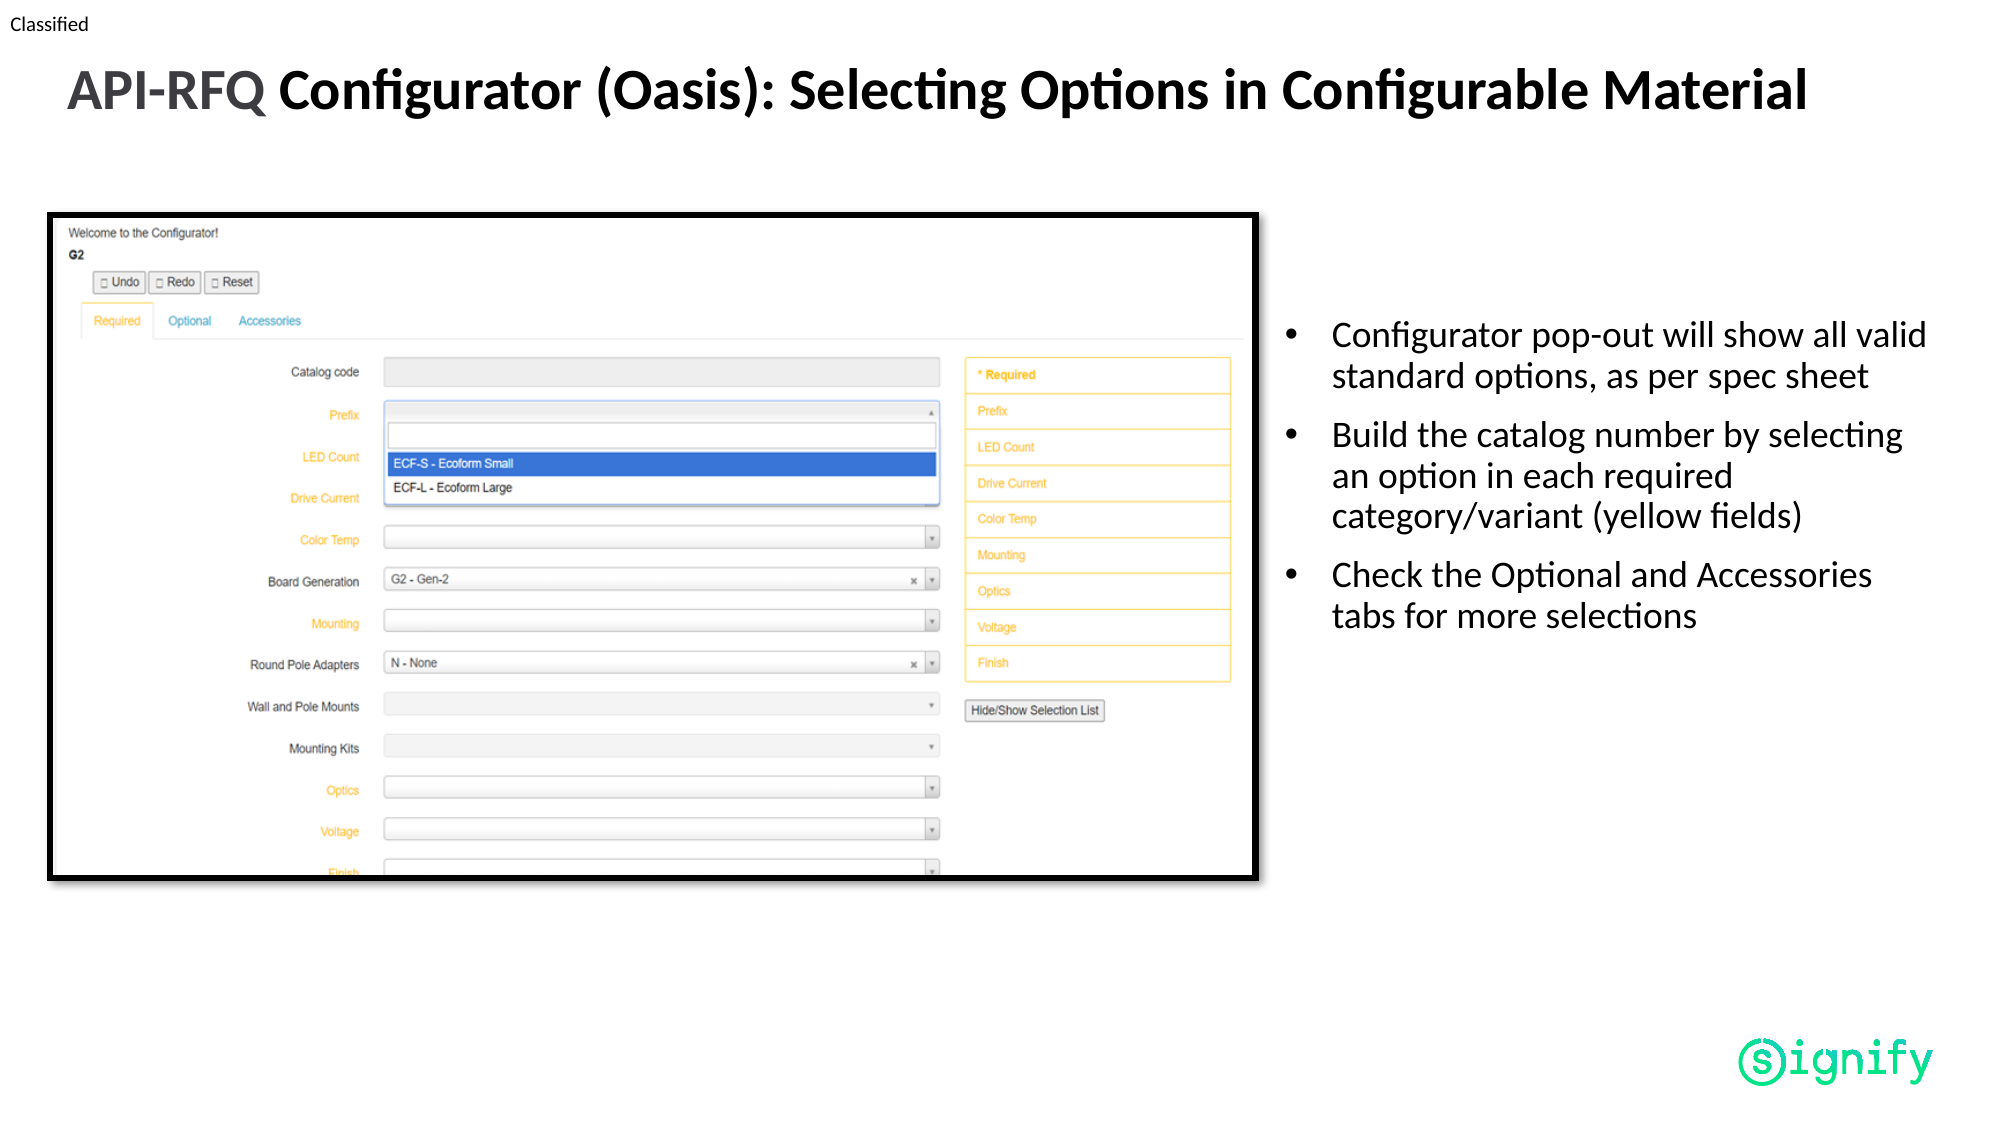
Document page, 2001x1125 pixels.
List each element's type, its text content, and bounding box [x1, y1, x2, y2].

picture [53, 217, 1253, 875]
list Configurator pop-out will show all valid standard options, as per spec sheet Build the catalog number by selecting an option in each required category/variant (yellow fields) Check the Optional and Accessories tabs for more selections [1284, 315, 1933, 777]
title API-RFQ Configurator (Oasis): Selecting Options in Configurable Material [67, 59, 1933, 187]
